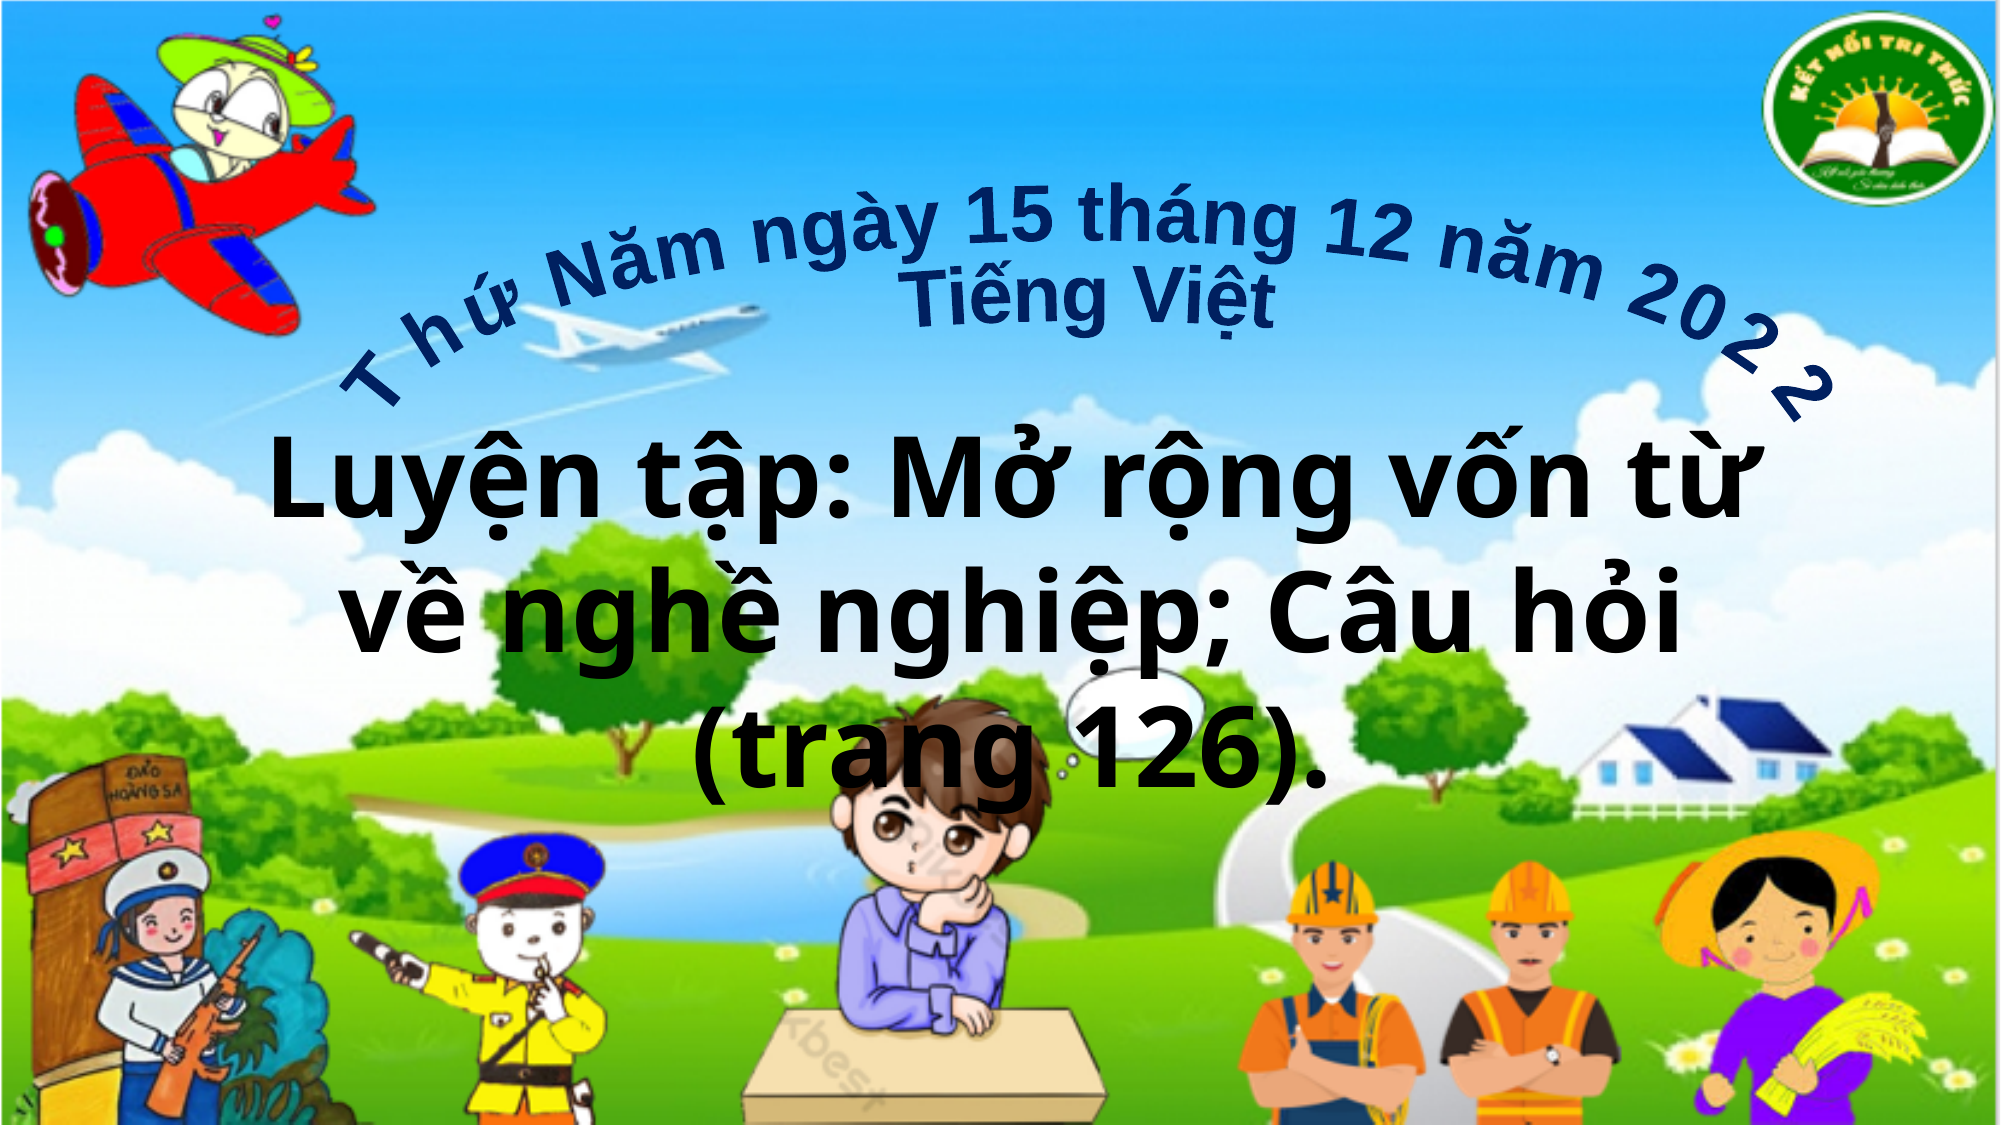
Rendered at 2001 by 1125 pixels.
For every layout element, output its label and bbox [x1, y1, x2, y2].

text_box [174, 397, 1850, 686]
picture [0, 0, 2001, 1125]
